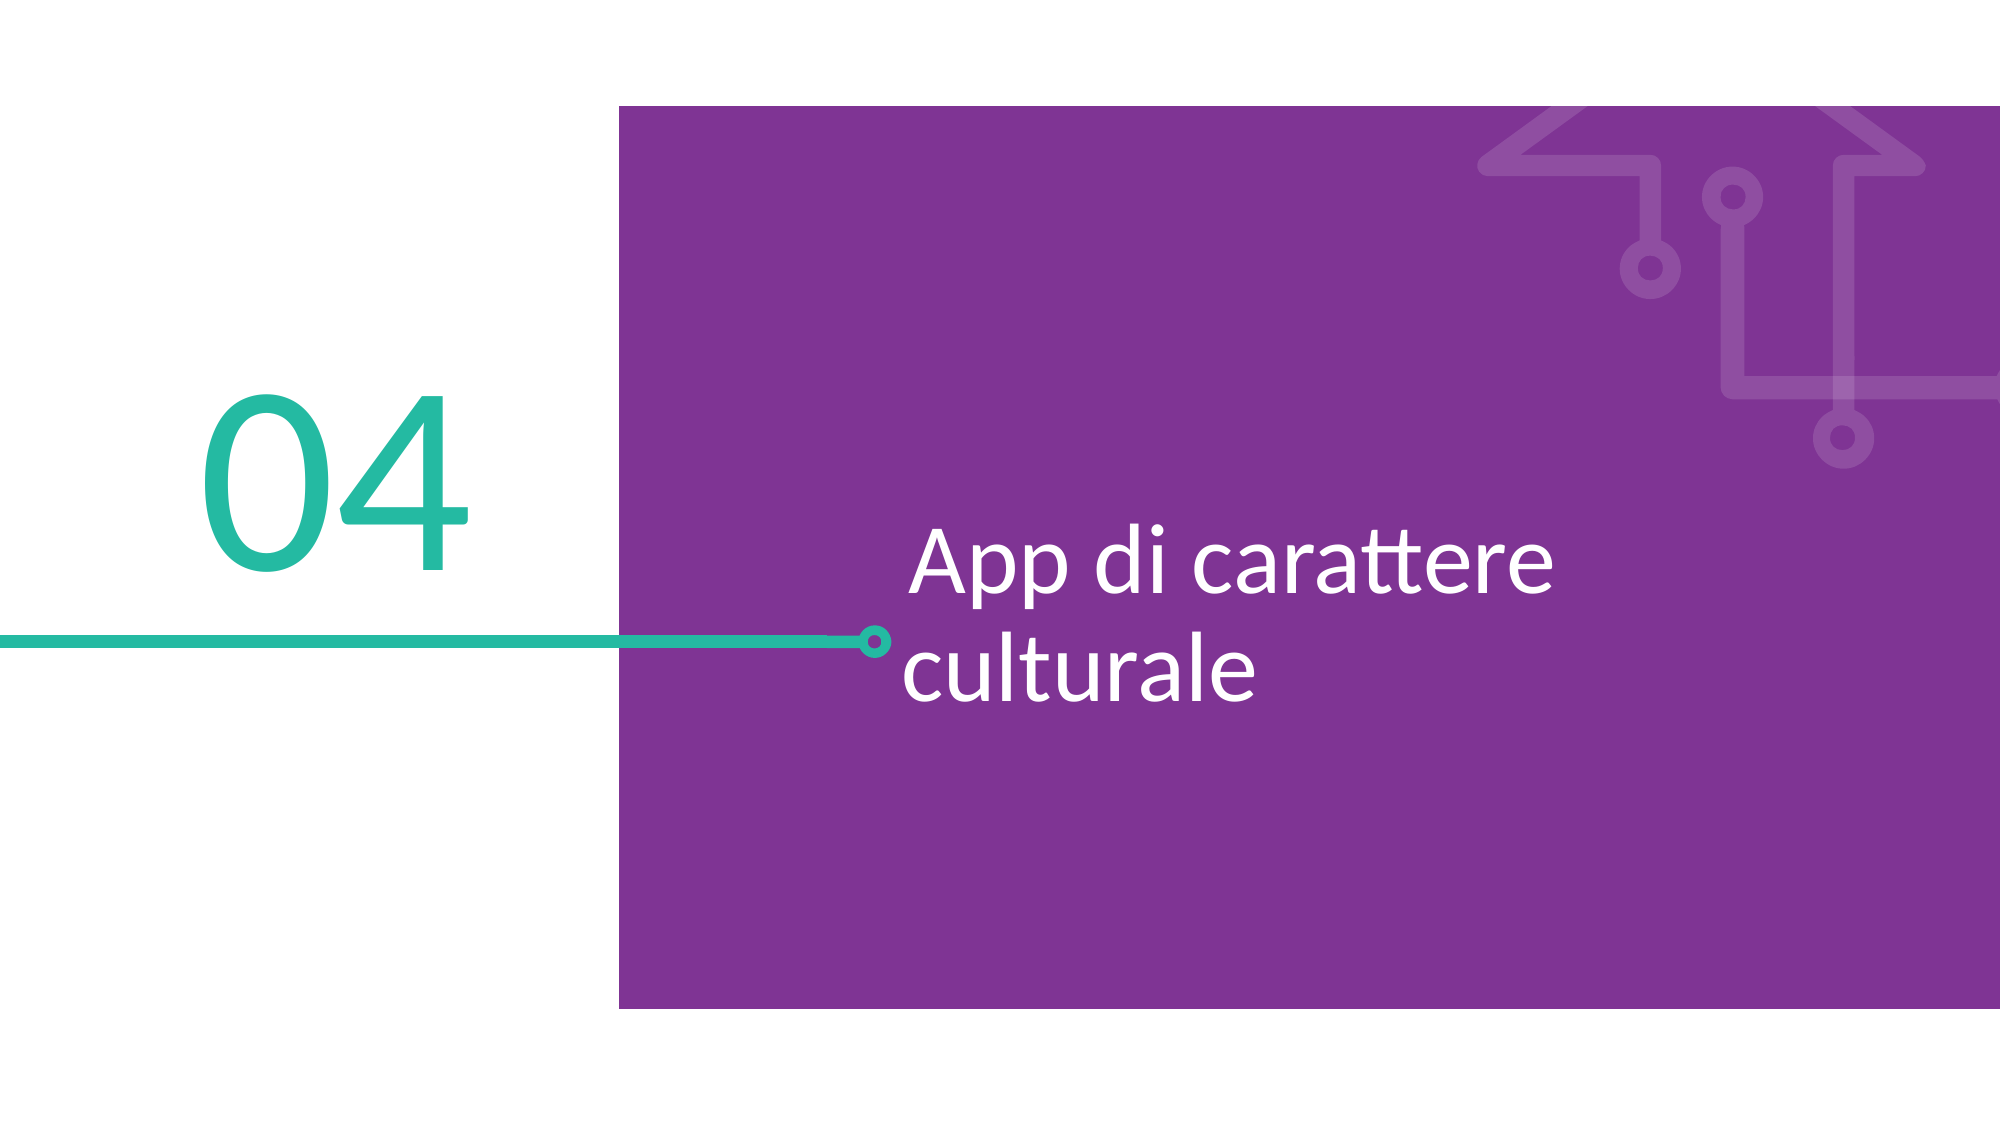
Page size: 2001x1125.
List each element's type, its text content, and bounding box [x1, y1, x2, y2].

list 04 [146, 328, 518, 637]
list App di carattere culturale [811, 499, 1797, 870]
